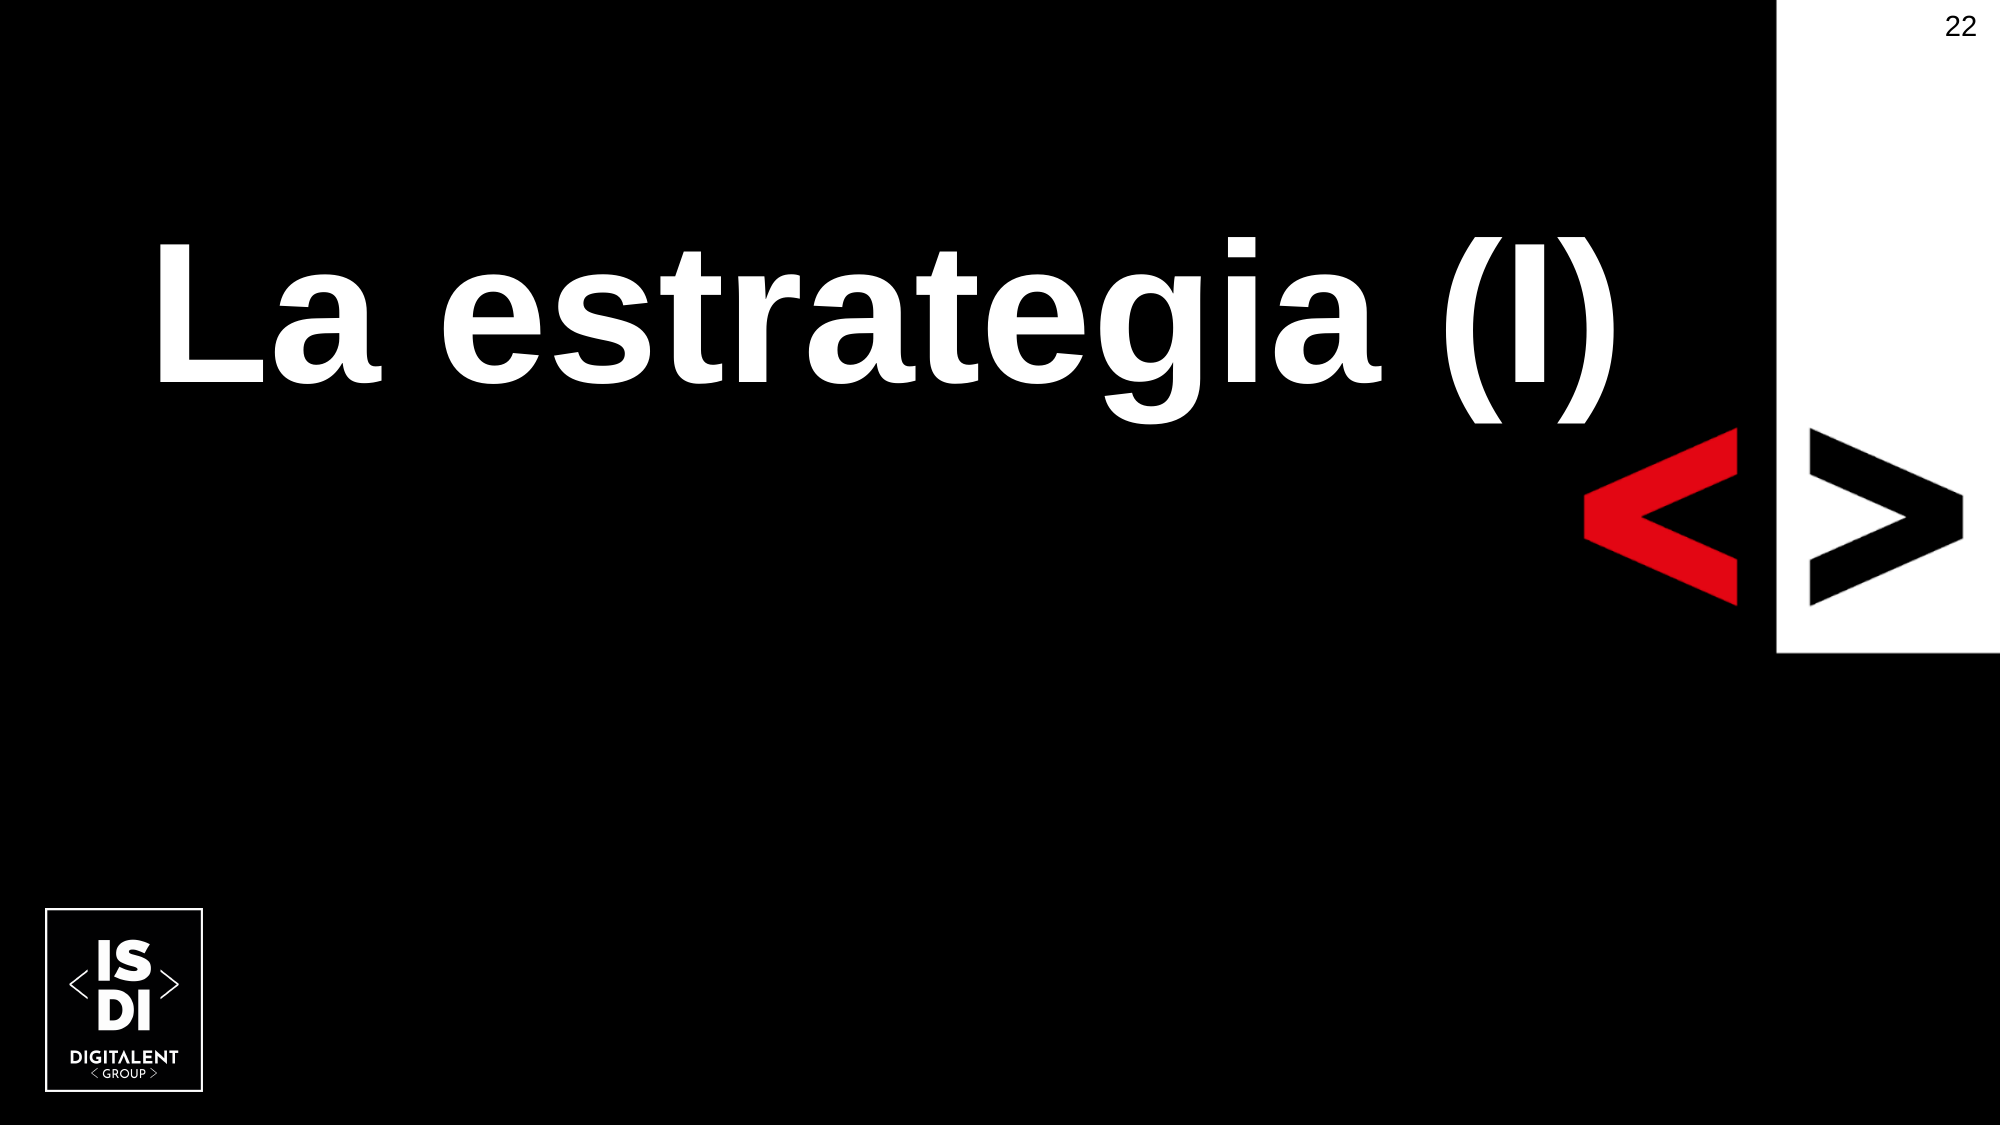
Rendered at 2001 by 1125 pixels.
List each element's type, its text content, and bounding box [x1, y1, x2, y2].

picture [45, 908, 203, 1092]
text_box 22 [1909, 0, 1993, 60]
text_box La estrategia (I) [0, 249, 1774, 356]
picture [1573, 0, 2000, 662]
